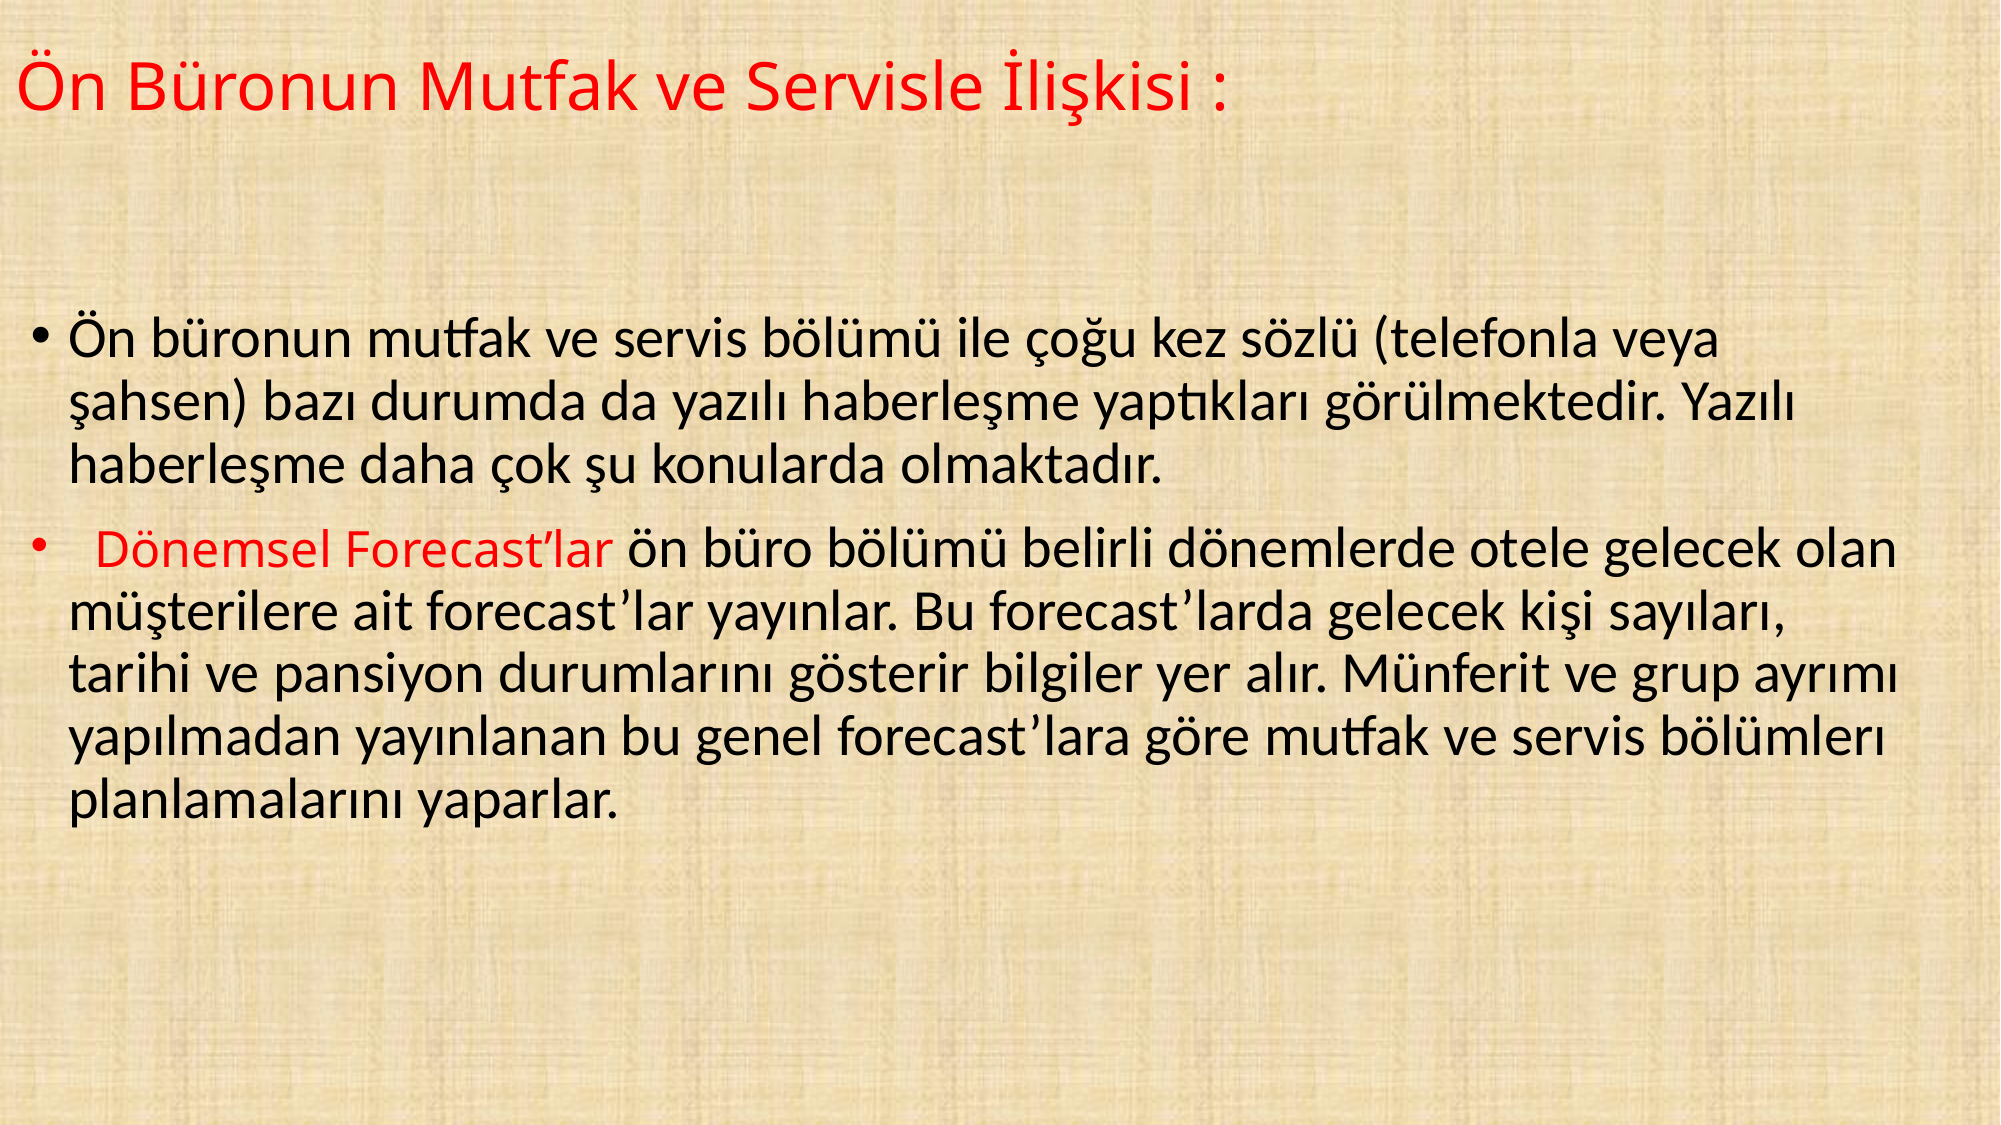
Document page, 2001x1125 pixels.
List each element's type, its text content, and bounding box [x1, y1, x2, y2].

title Ön Büronun Mutfak ve Servisle İlişkisi : [0, 0, 1725, 177]
list Ön büronun mutfak ve servis bölümü ile çoğu kez sözlü (telefonla veya şahsen) bazı durumda da yazılı haberleşme yaptıkları görülmektedir. Yazılı haberleşme daha çok şu konularda olmaktadır. Dönemsel Forecast’lar ön büro bölümü belirli dönemlerde otele gelecek olan müşterilere ait forecast’lar yayınlar. Bu forecast’larda gelecek kişi sayıları, tarihi ve pansiyon durumlarını gösterir bilgiler yer alır. Münferit ve grup ayrımı yapılmadan yayınlanan bu genel forecast’lara göre mutfak ve servis bölümlerı planlamalarını yaparlar. [15, 299, 1930, 1014]
